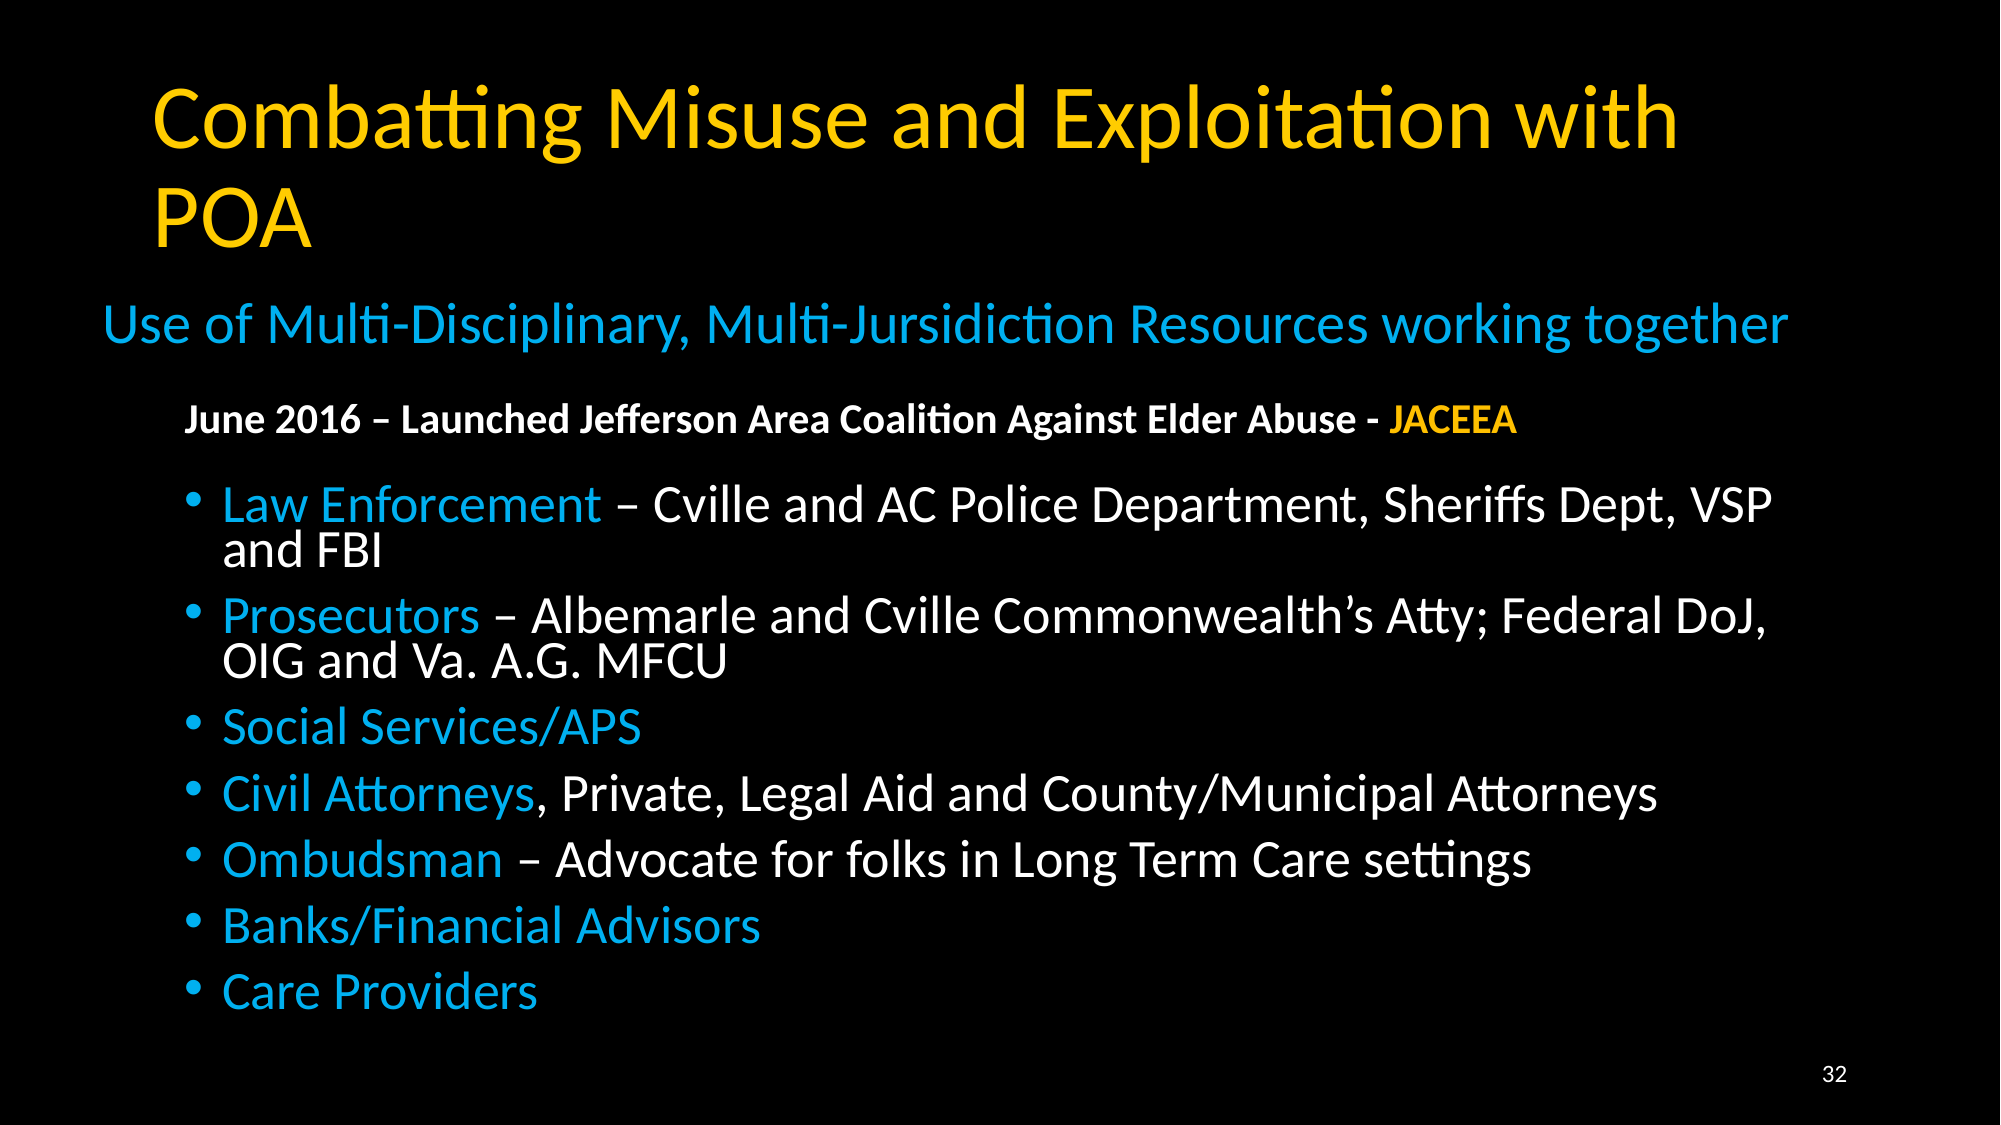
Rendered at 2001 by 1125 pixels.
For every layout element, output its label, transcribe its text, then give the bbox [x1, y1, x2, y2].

title Combatting Misuse and Exploitation with POA [137, 59, 1863, 277]
list June 2016 – Launched Jefferson Area Coalition Against Elder Abuse - JACEEA [169, 364, 1557, 449]
text_box Use of Multi-Disciplinary, Multi-Jursidiction Resources working together [87, 277, 1908, 364]
list Law Enforcement – Cville and AC Police Department, Sheriffs Dept, VSP and FBI Prosecutors – Albemarle and Cville Commonwealth’s Atty; Federal DoJ, OIG and Va. A.G. MFCU Social Services/APS Civil Attorneys, Private, Legal Aid and County/Municipal Attorneys Ombudsman – Advocate for folks in Long Term Care settings Banks/Financial Advisors Care Providers [169, 478, 1863, 1043]
slide_number ‹#› [1412, 1042, 1863, 1103]
